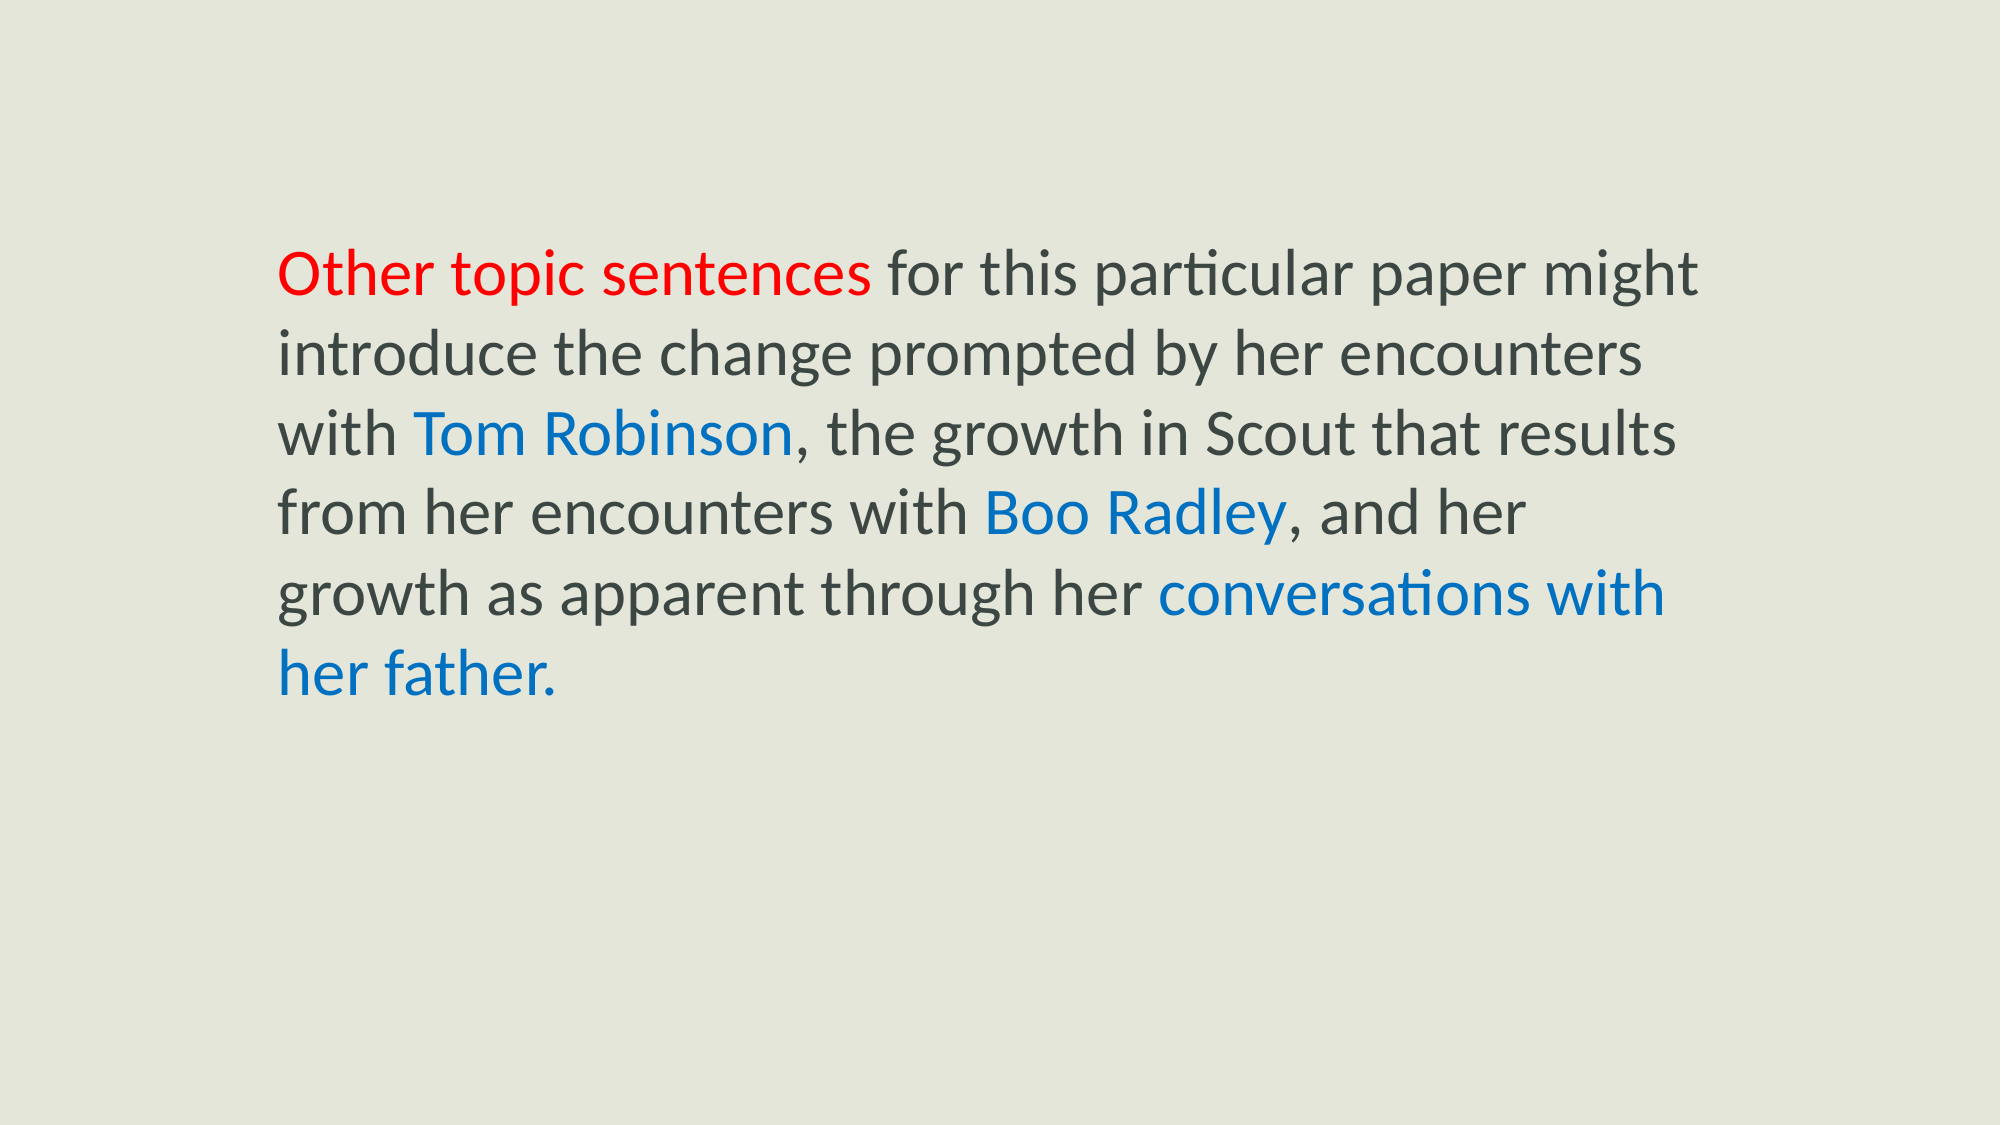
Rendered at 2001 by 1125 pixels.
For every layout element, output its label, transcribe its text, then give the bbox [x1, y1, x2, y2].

text_box Other topic sentences for this particular paper might introduce the change prompted by her encounters with Tom Robinson, the growth in Scout that results from her encounters with Boo Radley, and her growth as apparent through her conversations with her father. [263, 221, 1741, 716]
